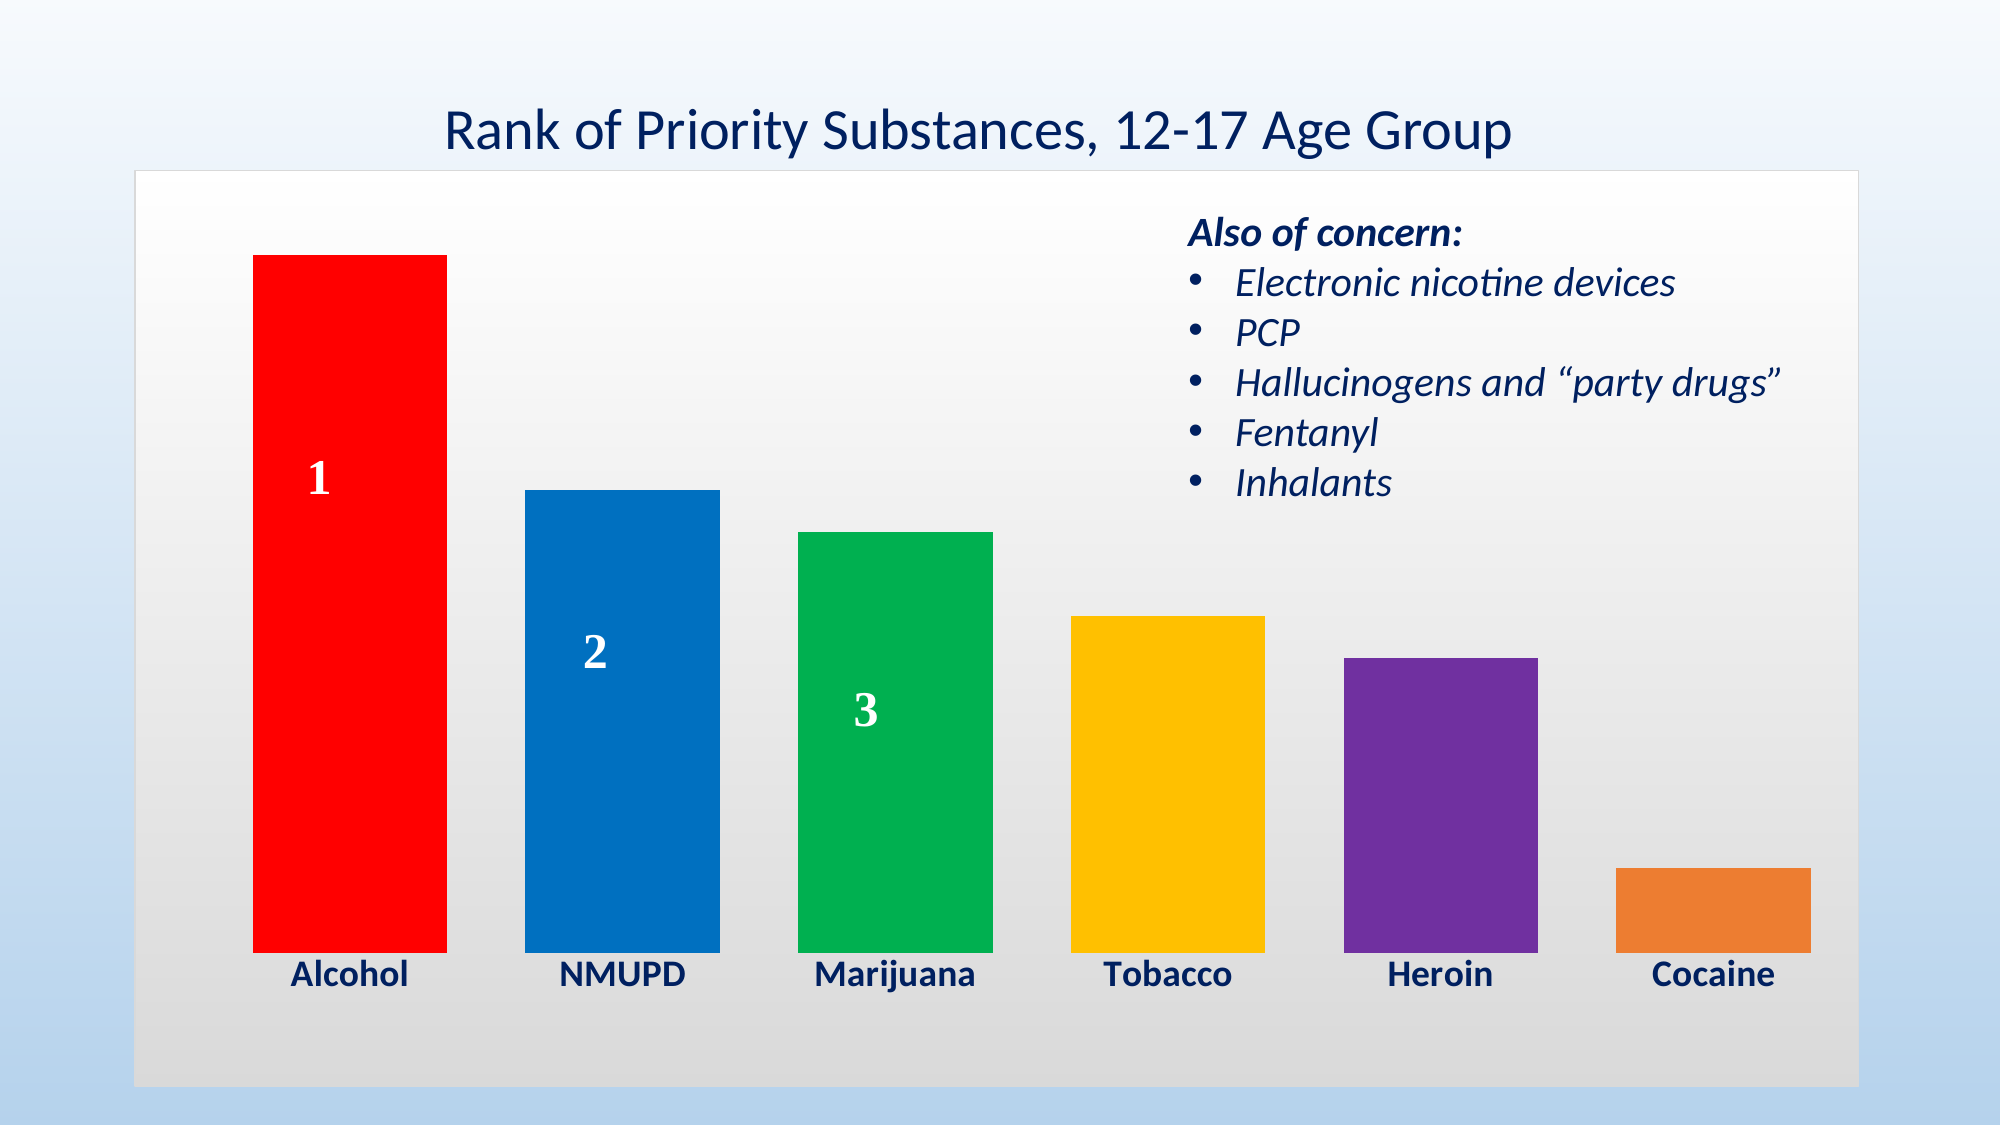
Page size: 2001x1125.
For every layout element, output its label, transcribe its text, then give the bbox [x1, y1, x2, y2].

text_box Rank of Priority Substances, 12-17 Age Group [57, 84, 1900, 169]
chart [133, 169, 1860, 1087]
